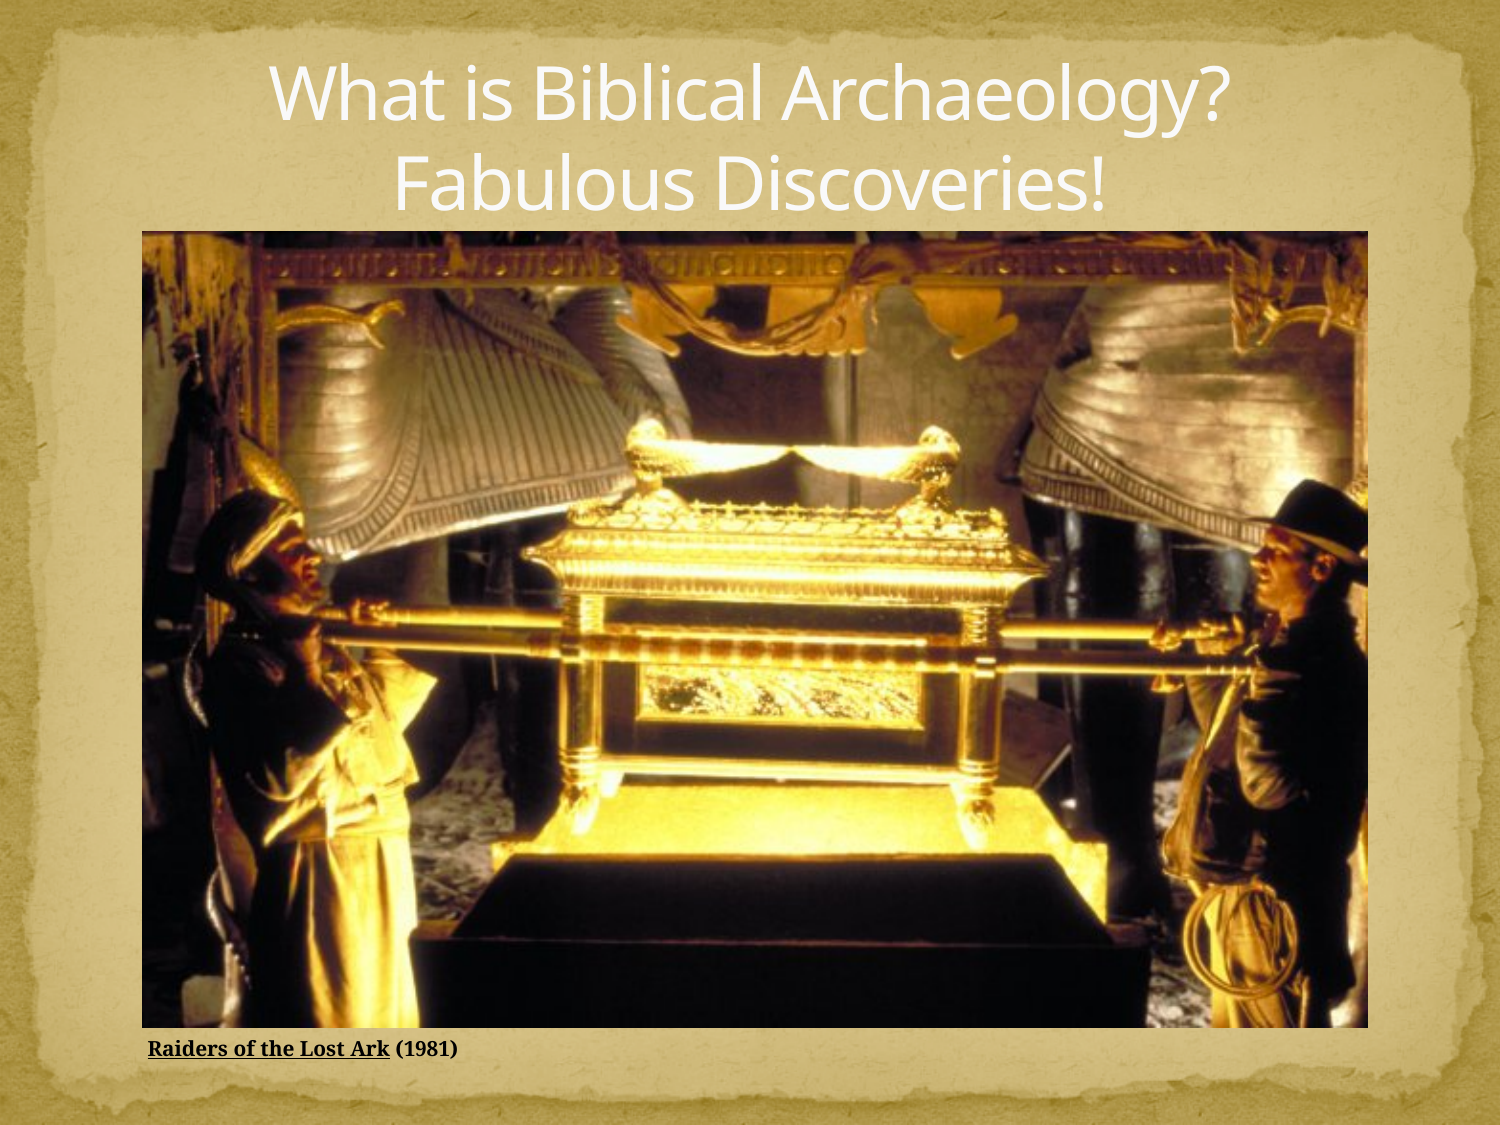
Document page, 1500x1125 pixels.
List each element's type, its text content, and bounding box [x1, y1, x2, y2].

text_box Raiders of the Lost Ark (1981) [132, 1027, 623, 1071]
title What is Biblical Archaeology? Fabulous Discoveries! [74, 0, 1425, 233]
picture [142, 231, 1368, 1028]
